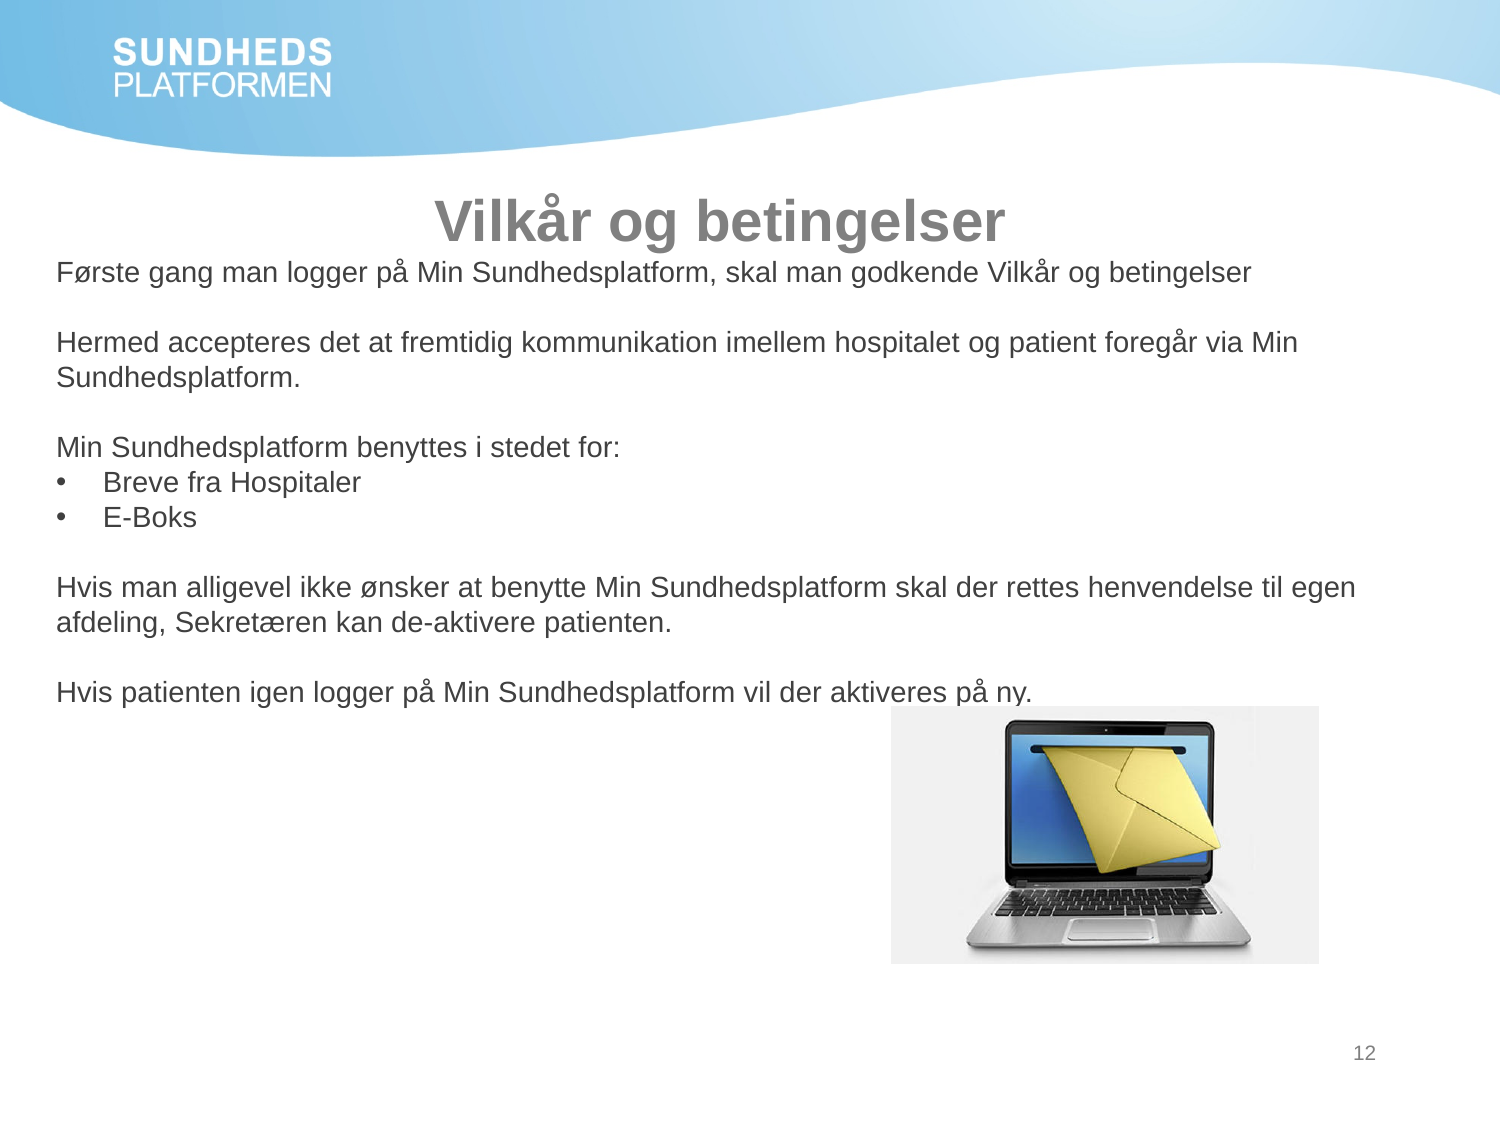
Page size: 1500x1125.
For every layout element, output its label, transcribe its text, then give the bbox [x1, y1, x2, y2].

picture [891, 706, 1319, 964]
picture [0, 0, 1500, 161]
text_box Vilkår og betingelser Første gang man logger på Min Sundhedsplatform, skal man godkende Vilkår og betingelser Hermed accepteres det at fremtidig kommunikation imellem hospitalet og patient foregår via Min Sundhedsplatform. Min Sundhedsplatform benyttes i stedet for: Breve fra Hospitaler E-Boks Hvis man alligevel ikke ønsker at benytte Min Sundhedsplatform skal der rettes henvendelse til egen afdeling, Sekretæren kan de-aktivere patienten. Hvis patienten igen logger på Min Sundhedsplatform vil der aktiveres på ny. [41, 176, 1400, 926]
slide_number 12 [1026, 1039, 1376, 1118]
